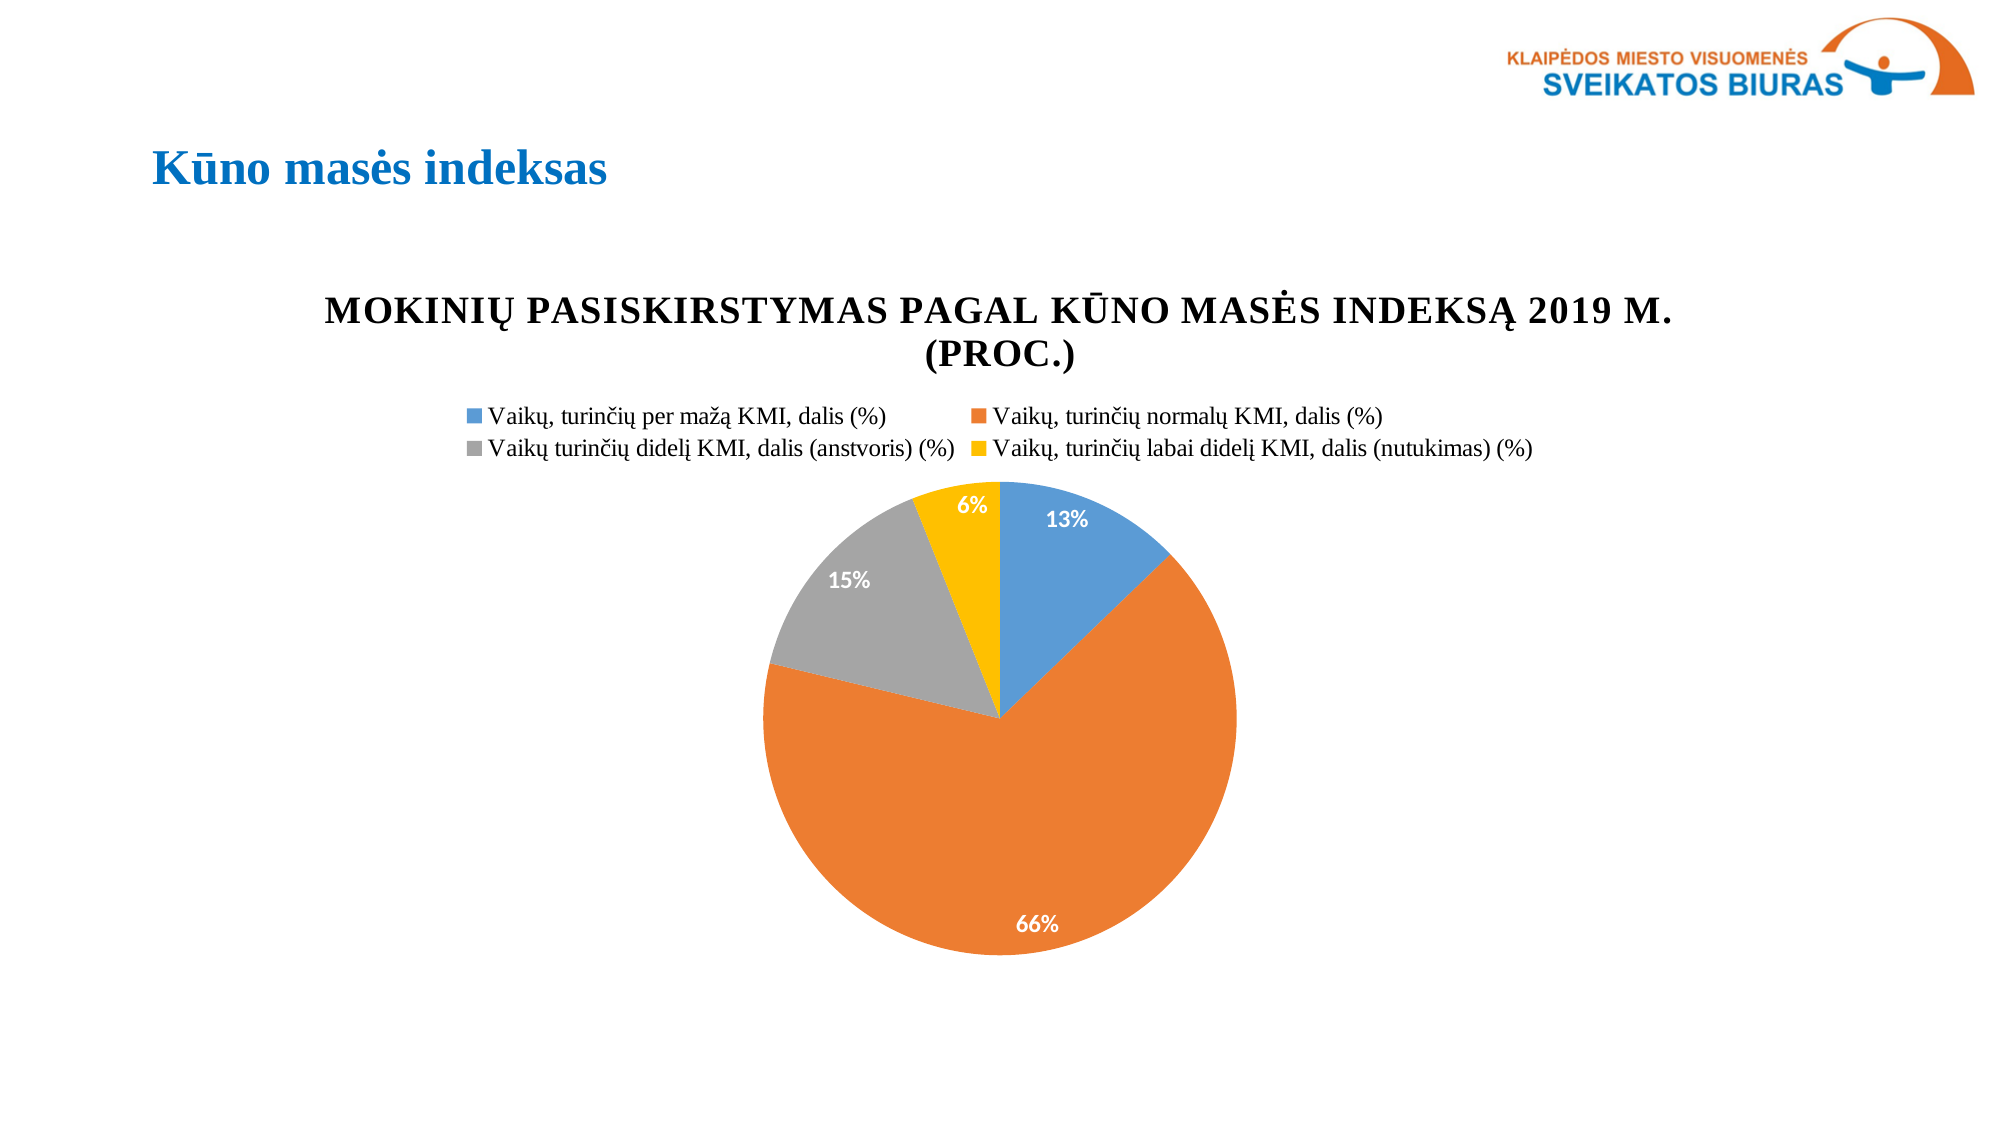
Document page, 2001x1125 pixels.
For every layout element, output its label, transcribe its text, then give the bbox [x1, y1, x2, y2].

picture [1483, 0, 2000, 128]
title Kūno masės indeksas [137, 59, 1863, 255]
chart [137, 255, 1863, 970]
